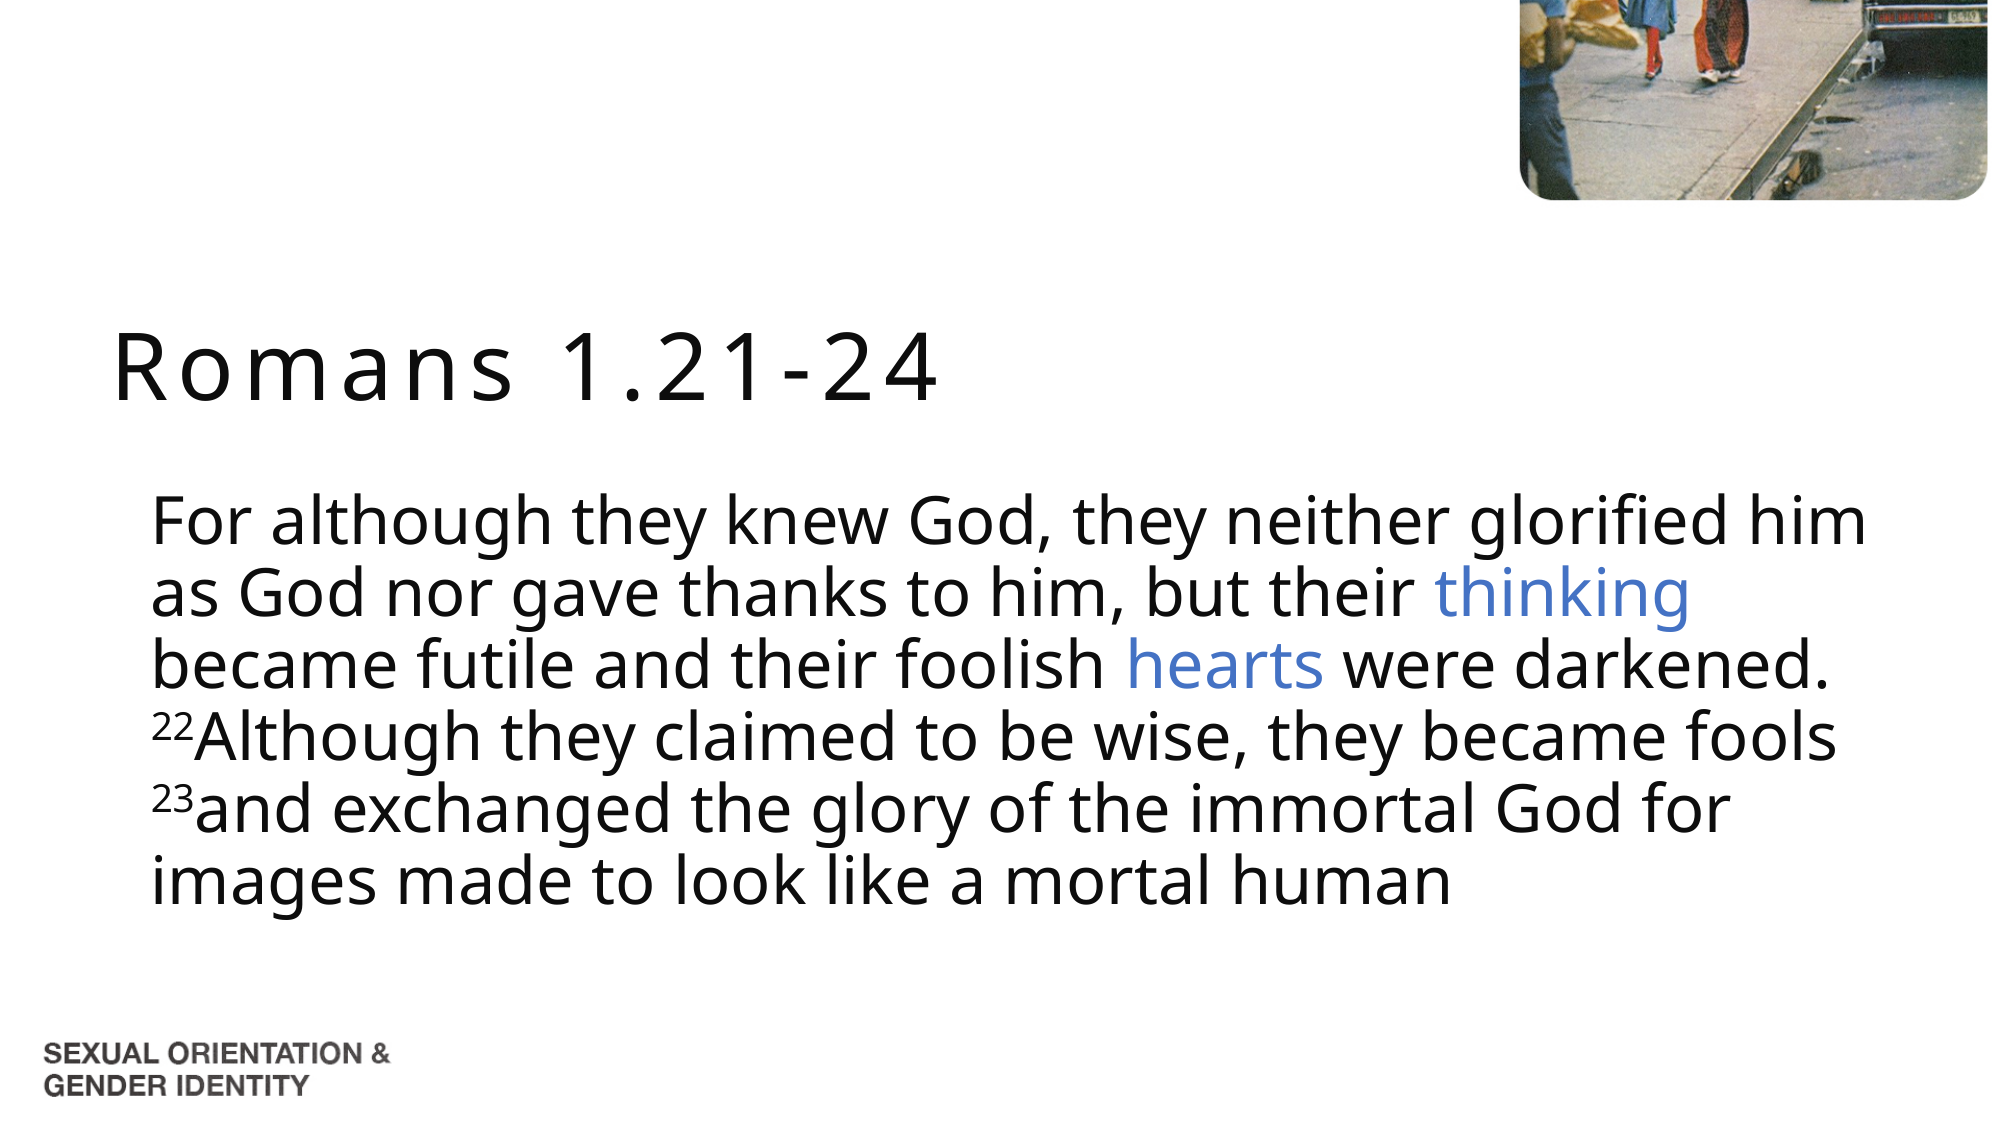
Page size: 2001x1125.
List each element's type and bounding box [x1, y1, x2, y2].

picture [0, 0, 2000, 1125]
text_box [102, 311, 1898, 814]
